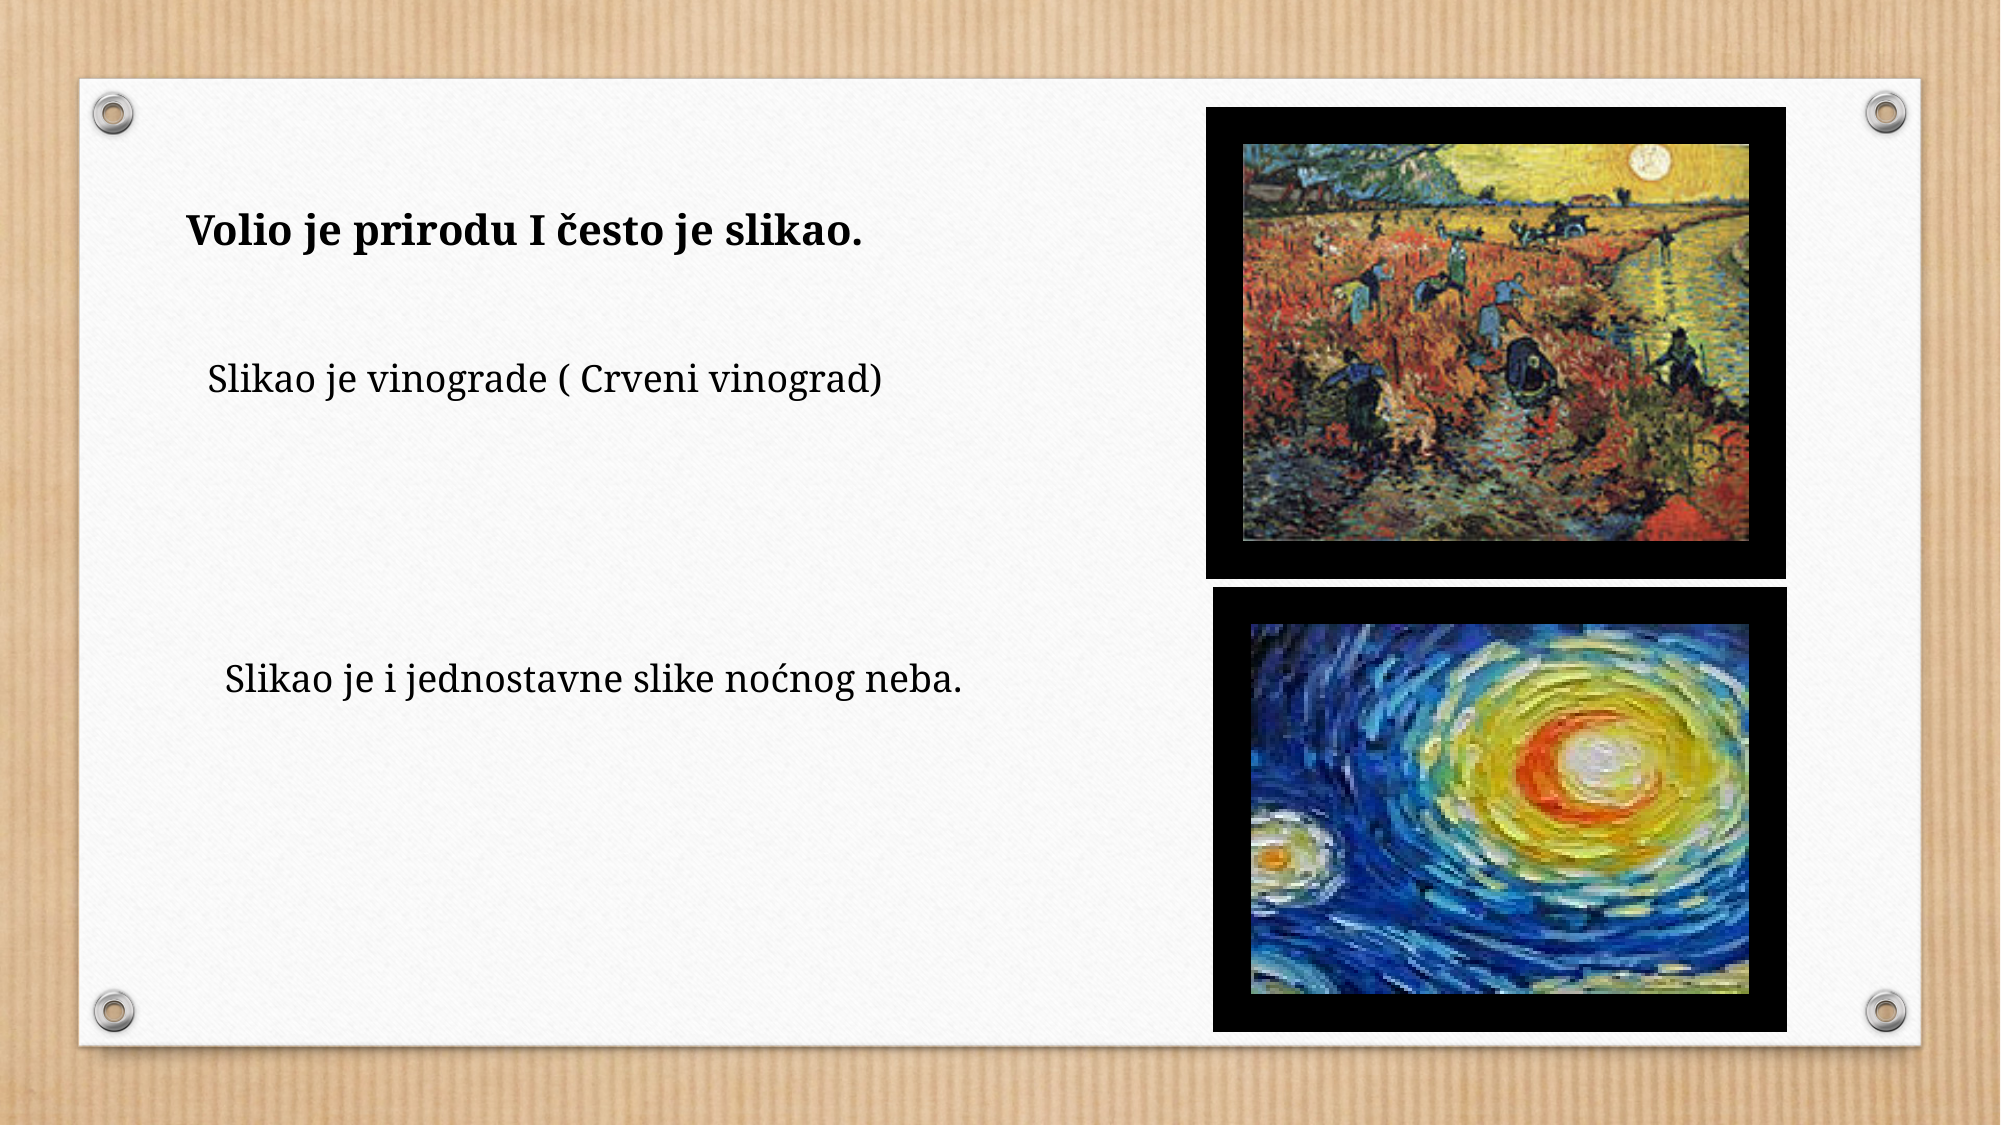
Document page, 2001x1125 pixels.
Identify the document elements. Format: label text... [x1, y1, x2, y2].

text_box Volio je prirodu I često je slikao. [171, 196, 1036, 262]
text_box Slikao je vinograde ( Crveni vinograd) [192, 347, 913, 408]
text_box Slikao je i jednostavne slike noćnog neba. [209, 647, 1040, 708]
picture [0, 0, 2001, 1125]
